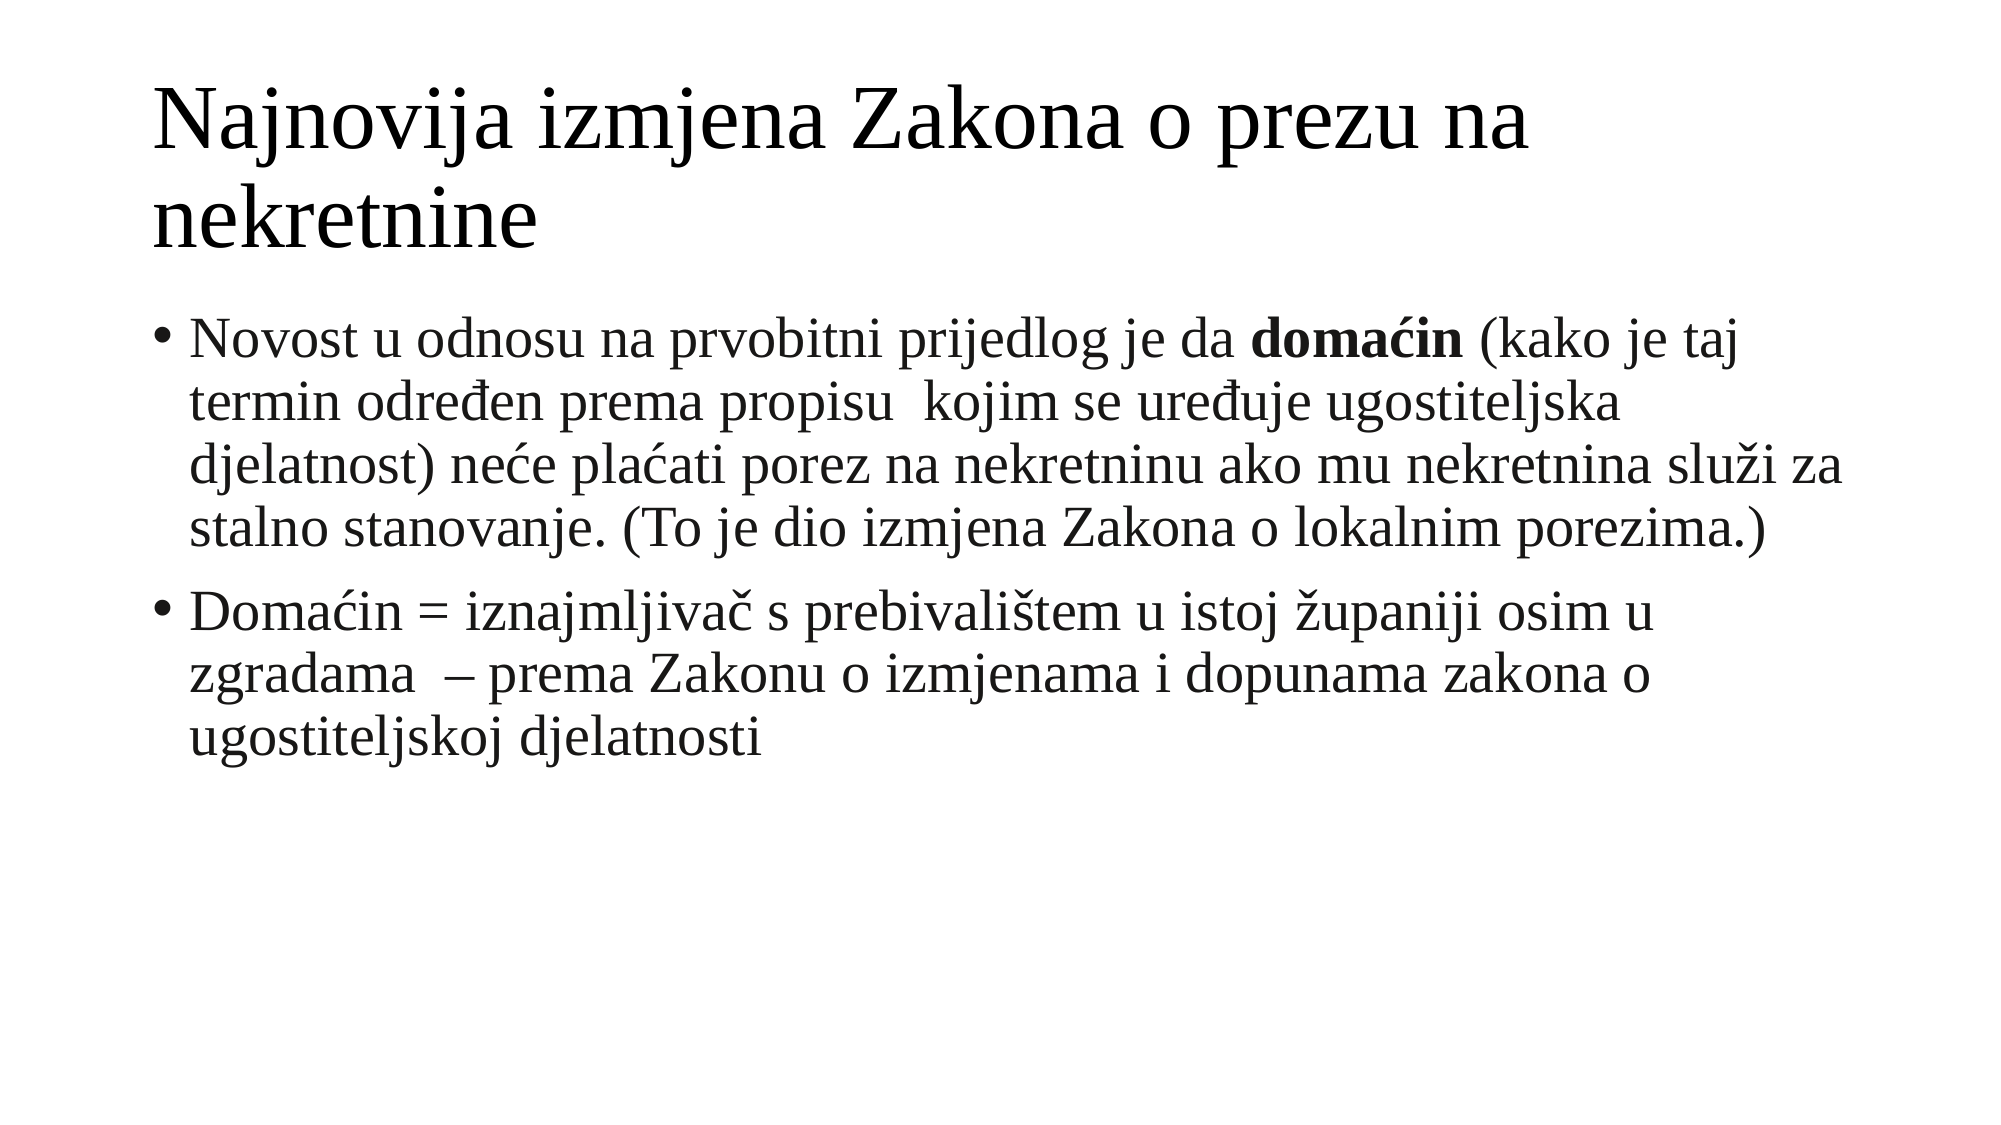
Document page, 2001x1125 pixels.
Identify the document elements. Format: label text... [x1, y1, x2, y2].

list Novost u odnosu na prvobitni prijedlog je da domaćin (kako je taj termin određen prema propisu kojim se uređuje ugostiteljska djelatnost) neće plaćati porez na nekretninu ako mu nekretnina služi za stalno stanovanje. (To je dio izmjena Zakona o lokalnim porezima.) Domaćin = iznajmljivač s prebivalištem u istoj županiji osim u zgradama – prema Zakonu o izmjenama i dopunama zakona o ugostiteljskoj djelatnosti [137, 299, 1863, 1014]
title Najnovija izmjena Zakona o prezu na nekretnine [137, 59, 1863, 278]
